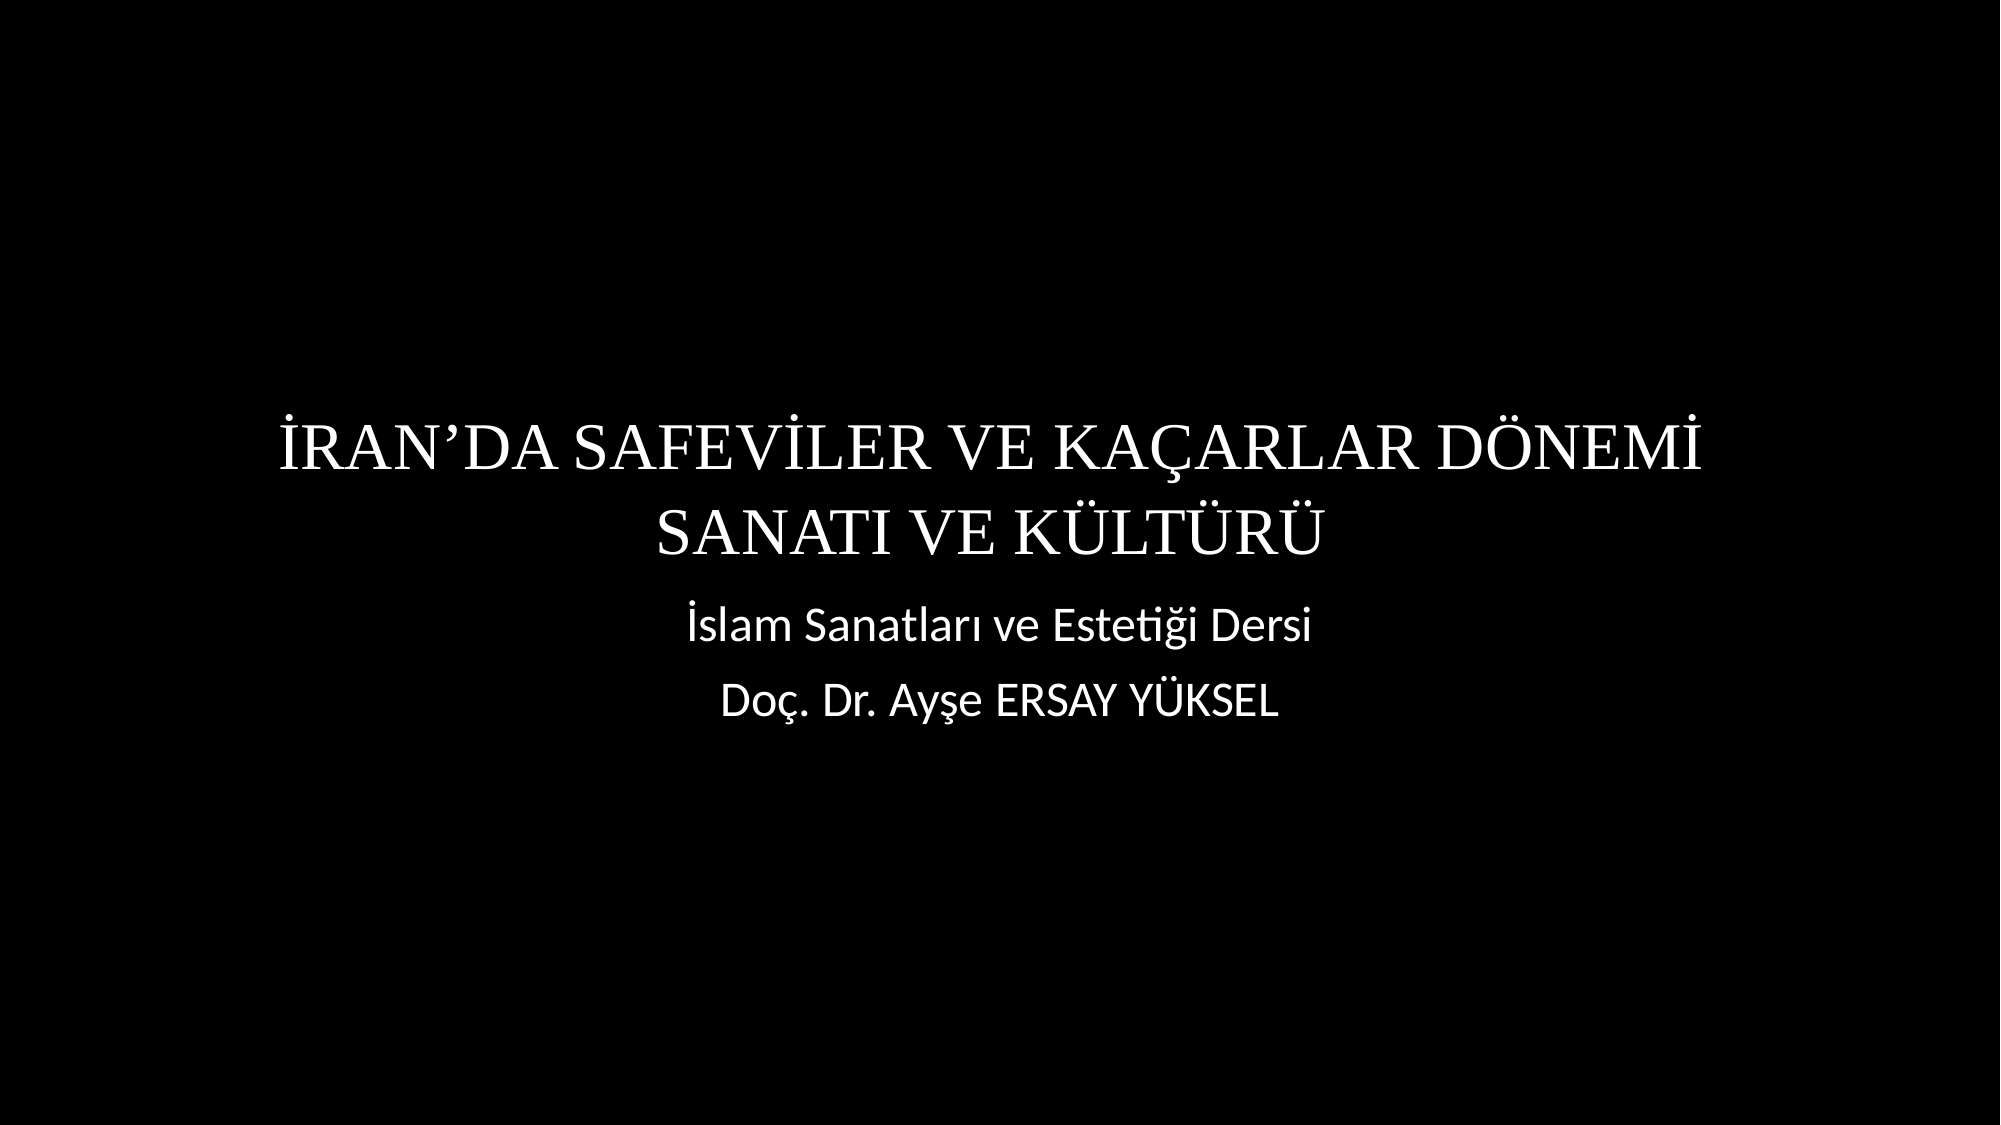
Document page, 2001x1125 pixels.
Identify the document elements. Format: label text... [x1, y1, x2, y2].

subtitle İslam Sanatları ve Estetiği Dersi Doç. Dr. Ayşe ERSAY YÜKSEL [249, 590, 1750, 863]
title İRAN’DA SAFEVİLER VE KAÇARLAR DÖNEMİ SANATI VE KÜLTÜRÜ [249, 184, 1750, 576]
